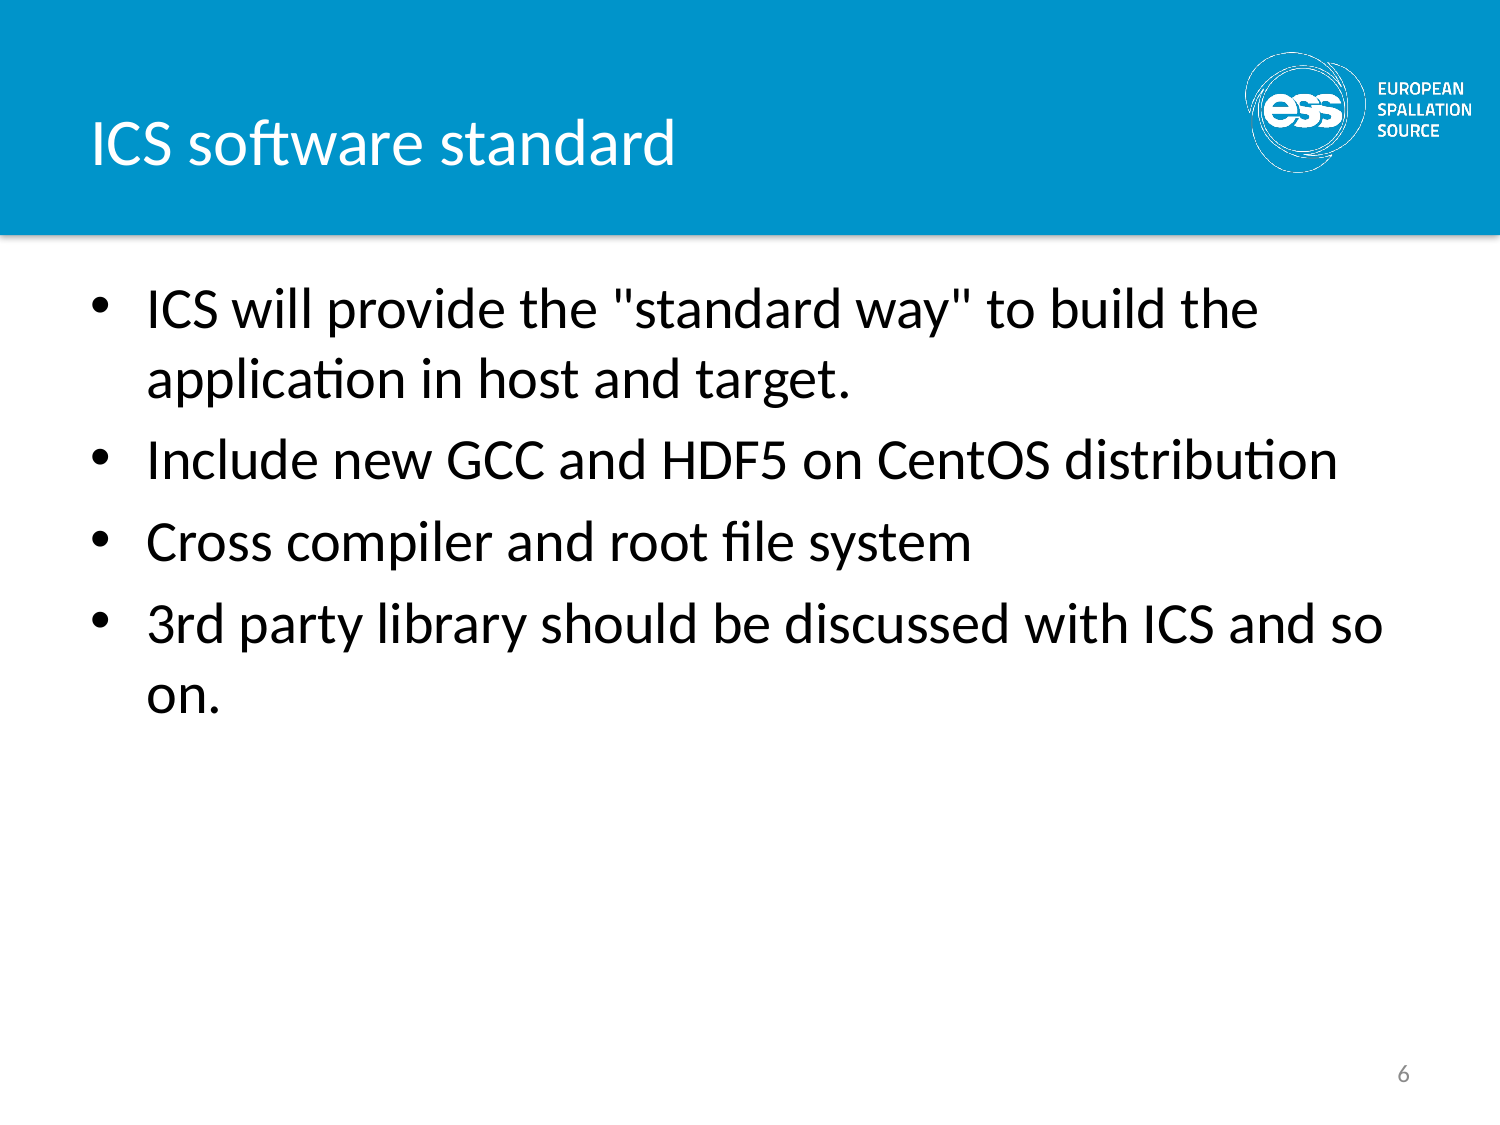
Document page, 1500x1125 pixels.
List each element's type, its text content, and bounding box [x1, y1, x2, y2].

picture [1379, 83, 1385, 94]
picture [1423, 83, 1430, 94]
picture [1454, 83, 1458, 94]
picture [1400, 83, 1407, 94]
picture [1409, 104, 1415, 115]
picture [1398, 109, 1406, 115]
picture [1422, 125, 1428, 134]
picture [1436, 104, 1444, 115]
slide_number 6 [1074, 1042, 1425, 1103]
title ICS software standard [75, 45, 1247, 233]
picture [1432, 125, 1438, 136]
picture [1418, 104, 1423, 115]
list ICS will provide the "standard way" to build the application in host and target. Include new GCC and HDF5 on CentOS distribution Cross compiler and root file system 3rd party library should be discussed with ICS and so on. [75, 262, 1425, 1005]
picture [1264, 94, 1342, 127]
picture [1389, 104, 1393, 115]
picture [1443, 86, 1450, 93]
